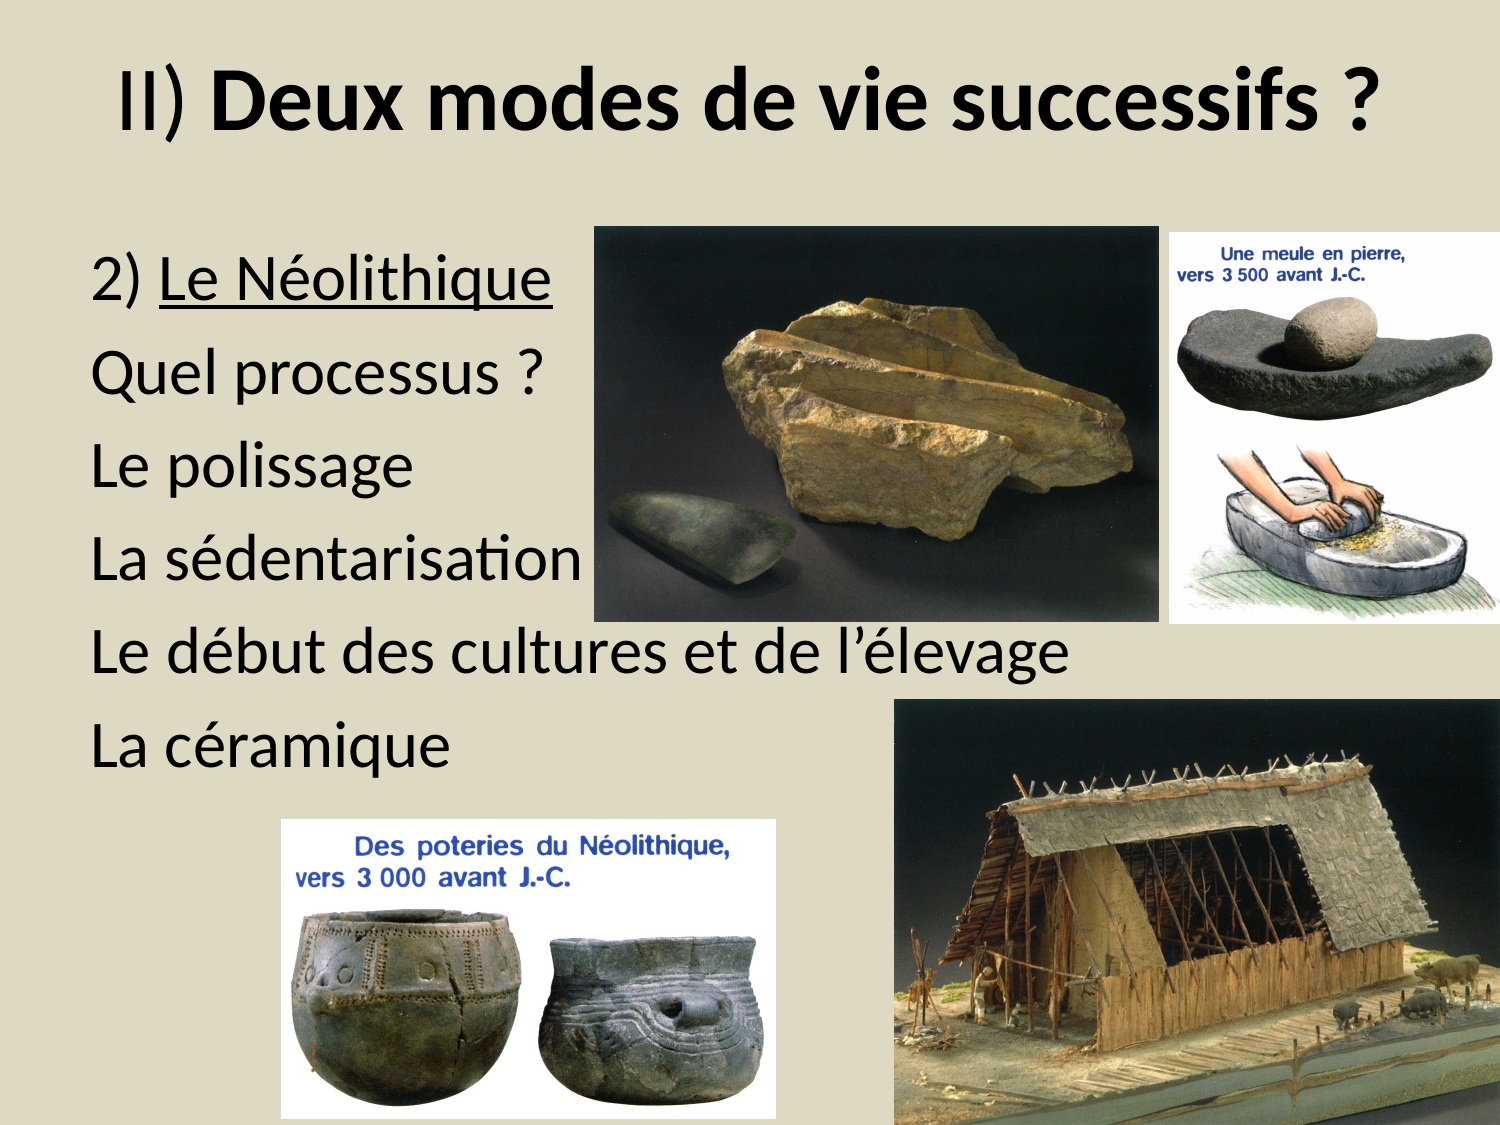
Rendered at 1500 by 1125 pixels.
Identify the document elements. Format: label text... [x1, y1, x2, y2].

title II) Deux modes de vie successifs ? [75, 0, 1425, 188]
picture [281, 818, 776, 1120]
list 2) Le Néolithique Quel processus ? Le polissage La sédentarisation Le début des cultures et de l’élevage La céramique [75, 226, 1425, 970]
picture [1168, 232, 1500, 625]
picture [594, 226, 1159, 622]
picture [894, 699, 1500, 1125]
